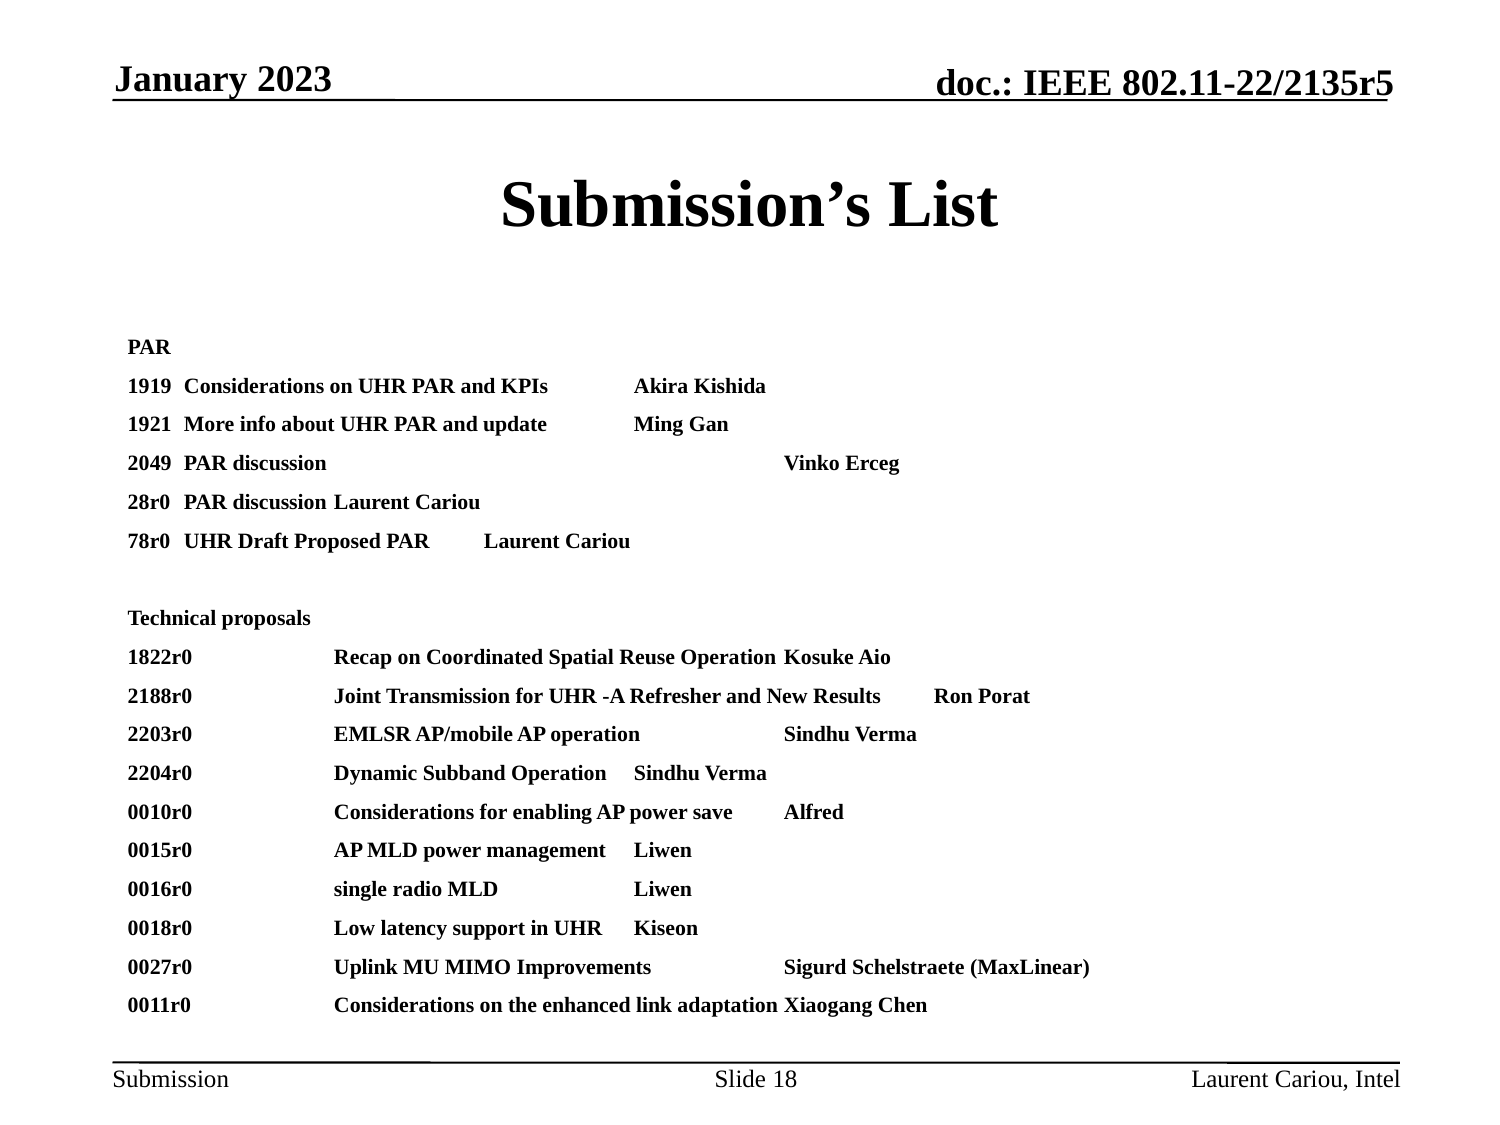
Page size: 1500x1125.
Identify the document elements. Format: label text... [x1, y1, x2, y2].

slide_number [114, 54, 423, 100]
list PAR 1919 Considerations on UHR PAR and KPIs Akira Kishida 1921 More info about UHR PAR and update Ming Gan 2049 PAR discussion Vinko Erceg 28r0 PAR discussion Laurent Cariou 78r0 UHR Draft Proposed PAR Laurent Cariou Technical proposals 1822r0 Recap on Coordinated Spatial Reuse Operation Kosuke Aio 2188r0 Joint Transmission for UHR -A Refresher and New Results Ron Porat 2203r0 EMLSR AP/mobile AP operation Sindhu Verma 2204r0 Dynamic Subband Operation Sindhu Verma 0010r0 Considerations for enabling AP power save Alfred 0015r0 AP MLD power management Liwen 0016r0 single radio MLD Liwen 0018r0 Low latency support in UHR Kiseon 0027r0 Uplink MU MIMO Improvements Sigurd Schelstraete (MaxLinear) 0011r0 Considerations on the enhanced link adaptation Xiaogang Chen [112, 324, 1388, 1000]
slide_number Slide 18 [712, 1061, 800, 1123]
title Submission’s List [112, 112, 1388, 288]
footer Laurent Cariou, Intel [878, 1061, 1402, 1093]
